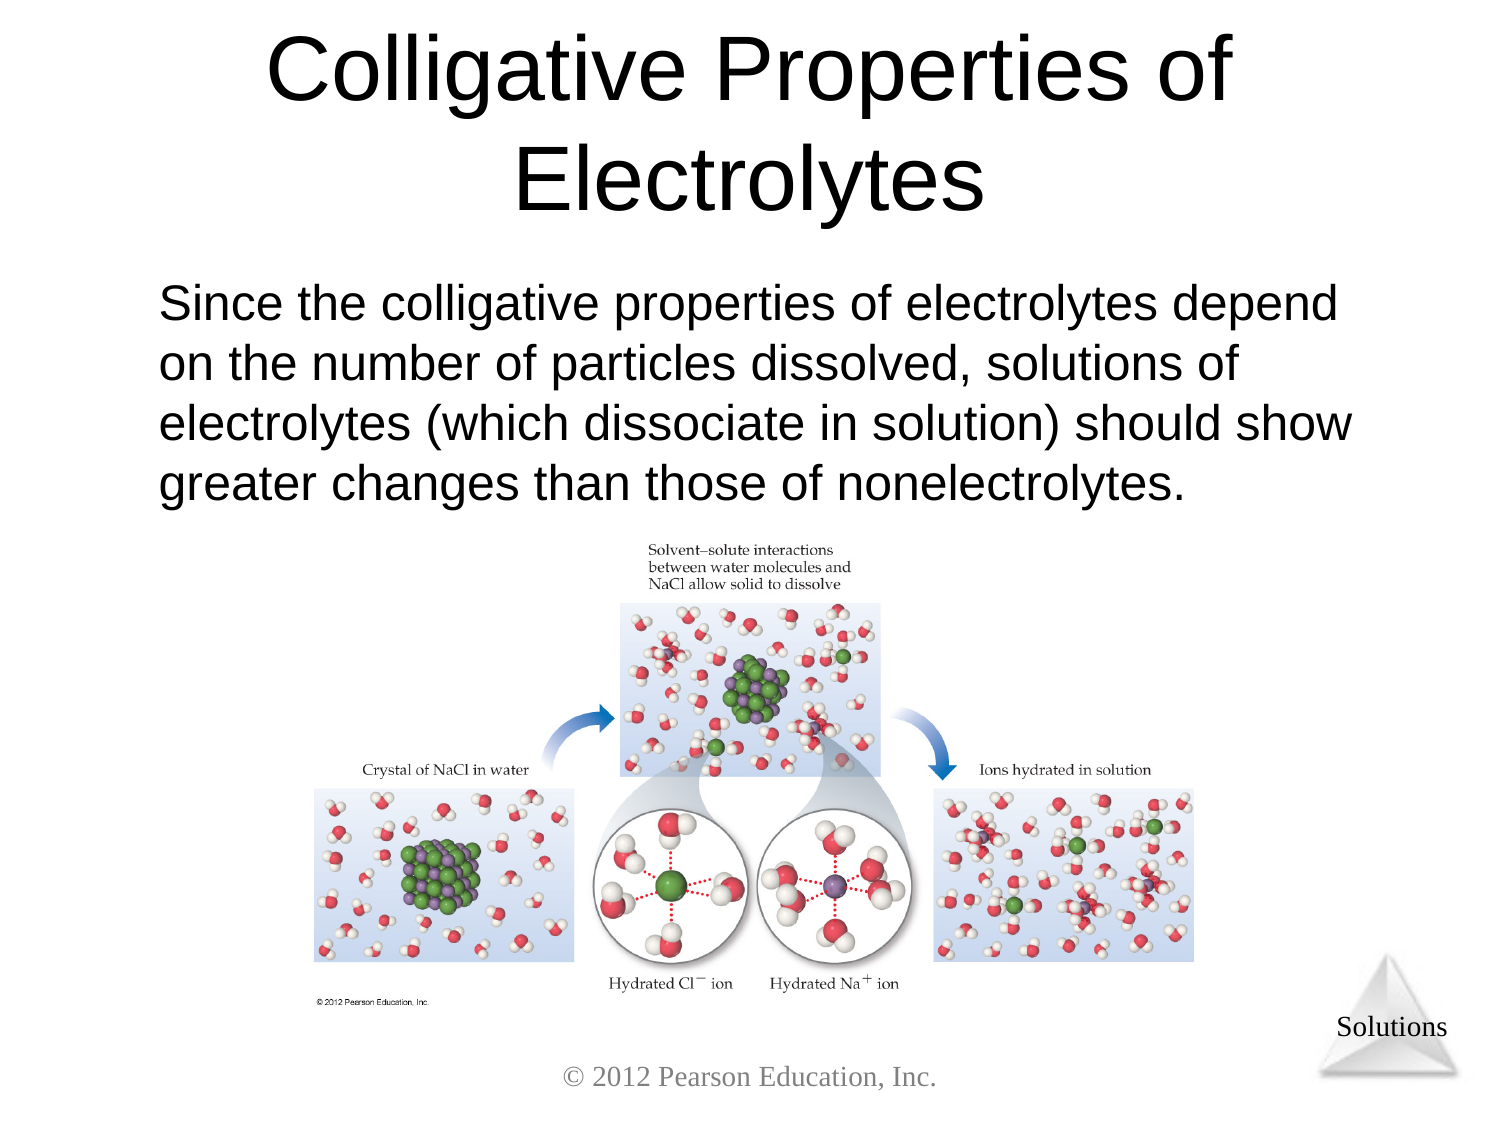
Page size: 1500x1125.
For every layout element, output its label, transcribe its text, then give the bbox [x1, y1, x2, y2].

list Since the colligative properties of electrolytes depend on the number of particles dissolved, solutions of electrolytes (which dissociate in solution) should show greater changes than those of nonelectrolytes. [87, 262, 1413, 535]
picture [1275, 899, 1500, 1125]
title Colligative Properties of Electrolytes [112, 24, 1388, 213]
text_box © 2012 Pearson Education, Inc. [362, 1024, 1138, 1100]
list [18, 537, 1488, 1013]
